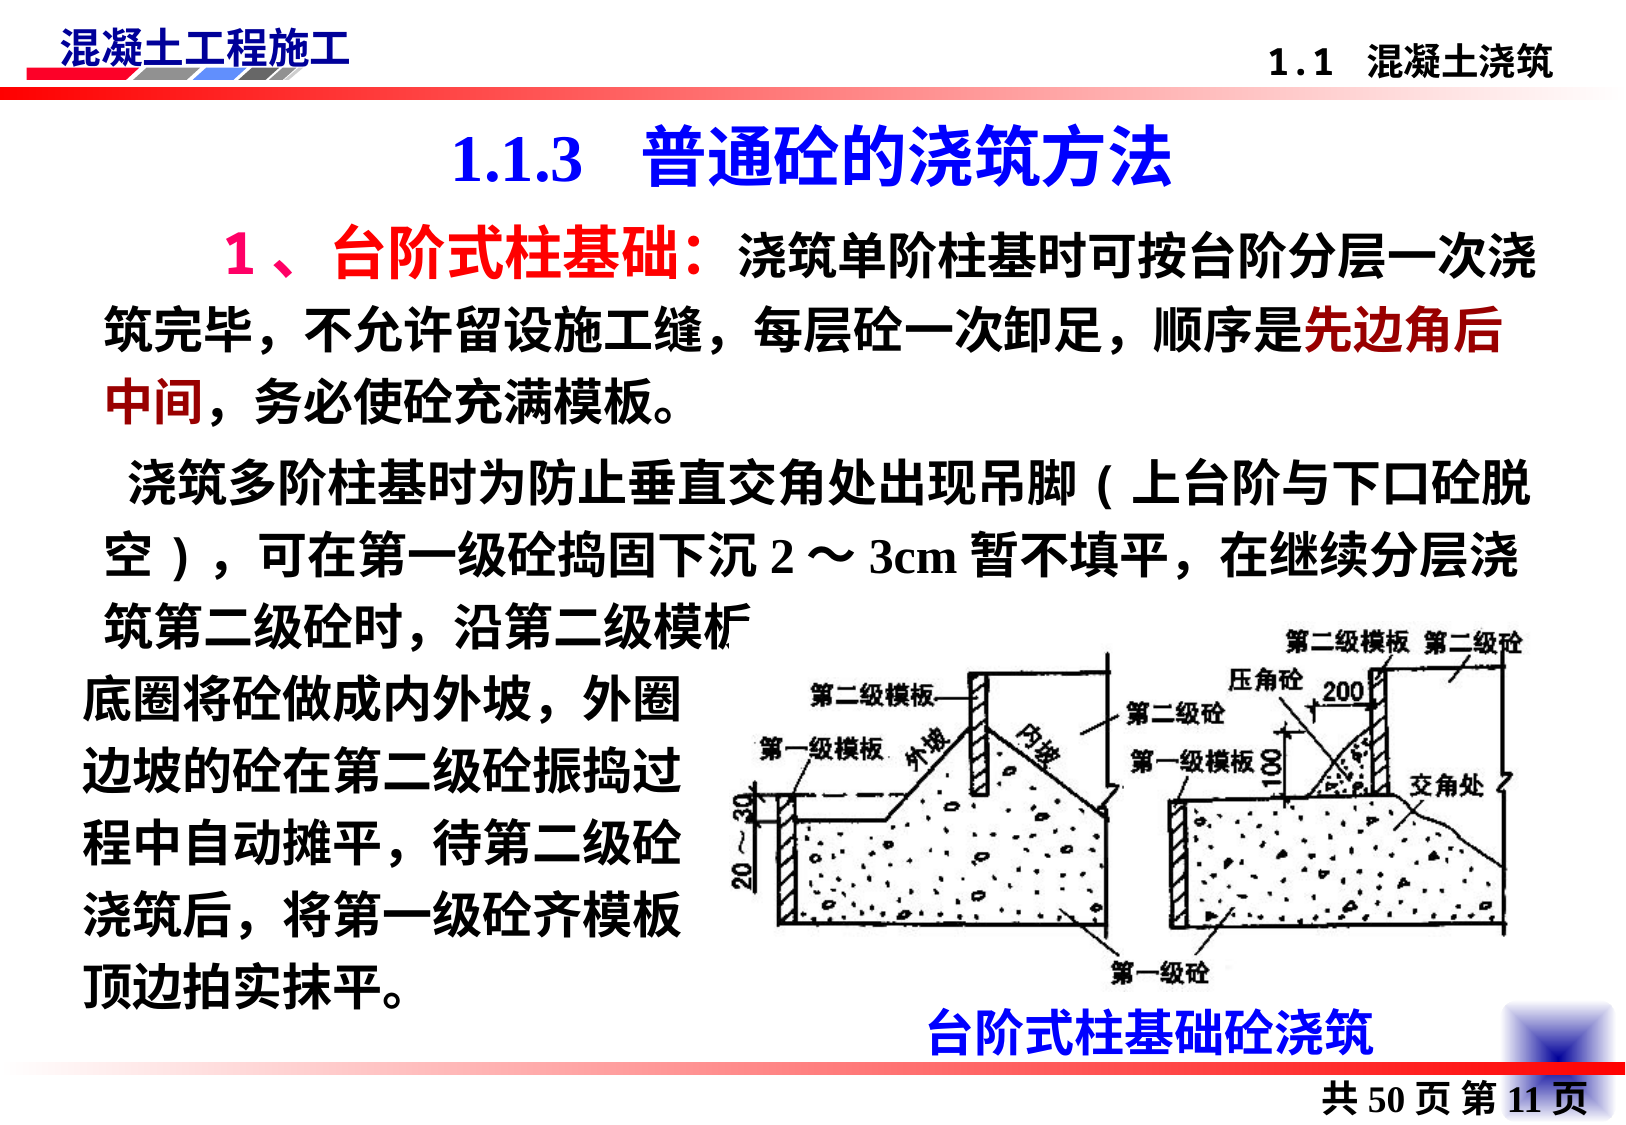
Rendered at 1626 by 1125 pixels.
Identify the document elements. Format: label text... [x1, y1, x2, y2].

text_box 共50页 第11页 [1084, 1067, 1604, 1125]
text_box 浇筑多阶柱基时为防止垂直交角处出现吊脚(上台阶与下口砼脱空)，可在第一级砼捣固下沉2～3cm暂不填平，在继续分层浇筑第二级砼时，沿第二级模板 底圈将砼做成内外坡，外圈 边坡的砼在第二级砼振捣过 程中自动摊平，待第二级砼 浇筑后，将第一级砼齐模板 顶边拍实抹平。 [32, 432, 1568, 1035]
title 1.1.3 普通砼的浇筑方法 [81, 107, 1544, 194]
text_box 台阶式柱基础砼浇筑 [753, 990, 1545, 1069]
list 1、台阶式柱基础：浇筑单阶柱基时可按台阶分层一次浇筑完毕，不允许留设施工缝，每层砼一次卸足，顺序是先边角后中间，务必使砼充满模板。 [32, 194, 1568, 432]
picture [729, 621, 1533, 993]
text_box 1.1 混凝土浇筑 [1048, 30, 1569, 91]
